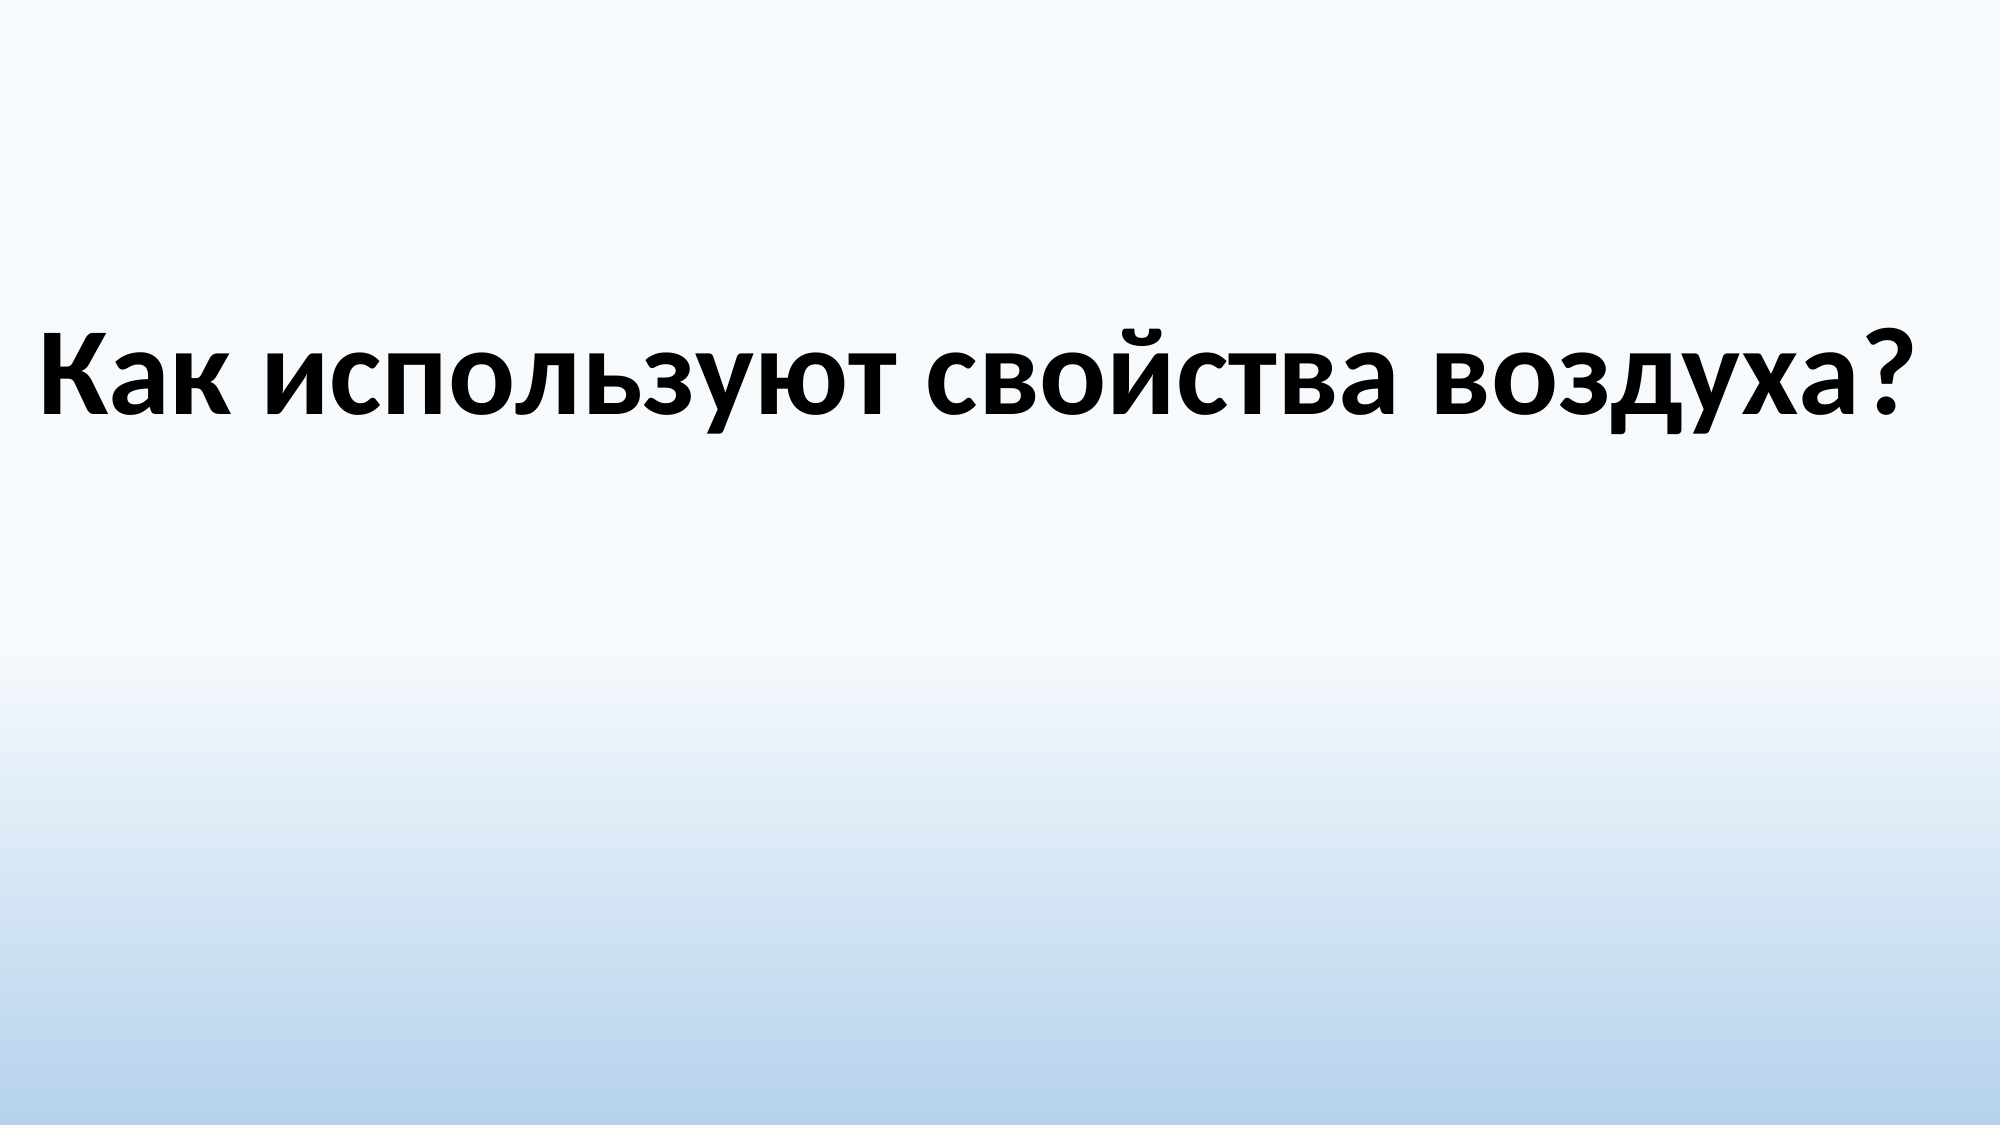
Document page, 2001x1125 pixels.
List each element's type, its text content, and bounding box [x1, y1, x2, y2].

list Как используют свойства воздуха? [23, 299, 2000, 1014]
